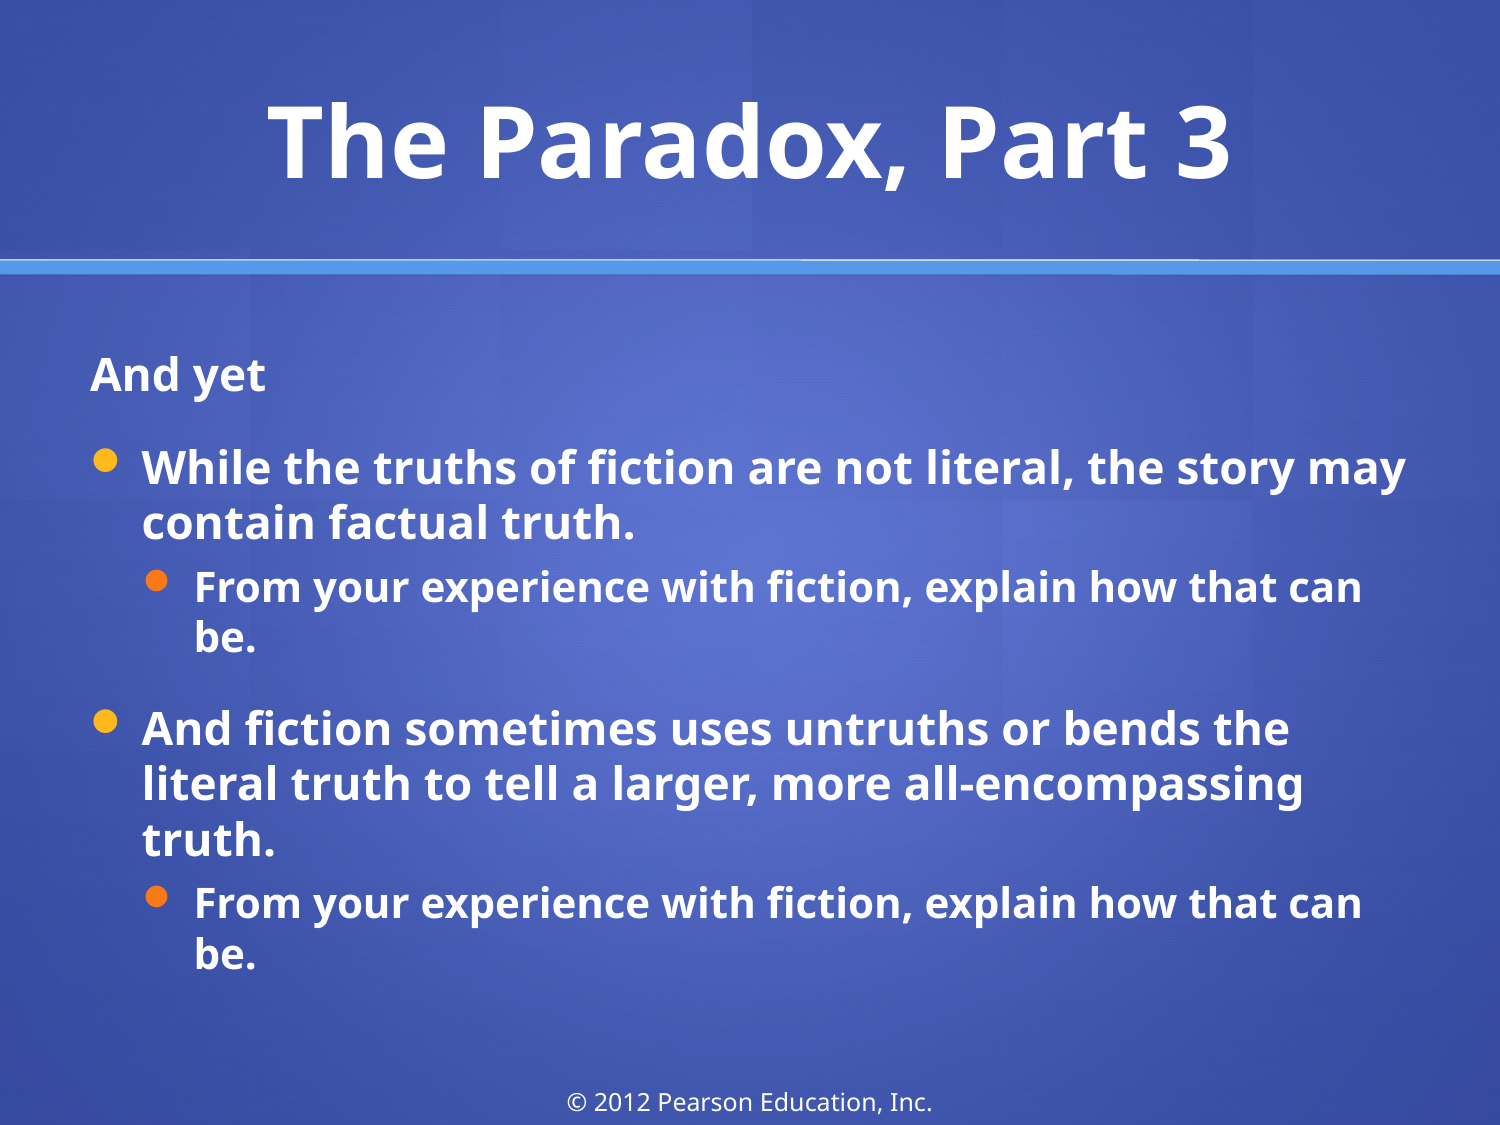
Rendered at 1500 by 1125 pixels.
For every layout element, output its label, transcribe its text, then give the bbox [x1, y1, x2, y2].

text_box © 2012 Pearson Education, Inc. [425, 1079, 1075, 1125]
title The Paradox, Part 3 [75, 45, 1425, 233]
list And yet While the truths of fiction are not literal, the story may contain factual truth. From your experience with fiction, explain how that can be. And fiction sometimes uses untruths or bends the literal truth to tell a larger, more all-encompassing truth. From your experience with fiction, explain how that can be. [75, 337, 1425, 988]
